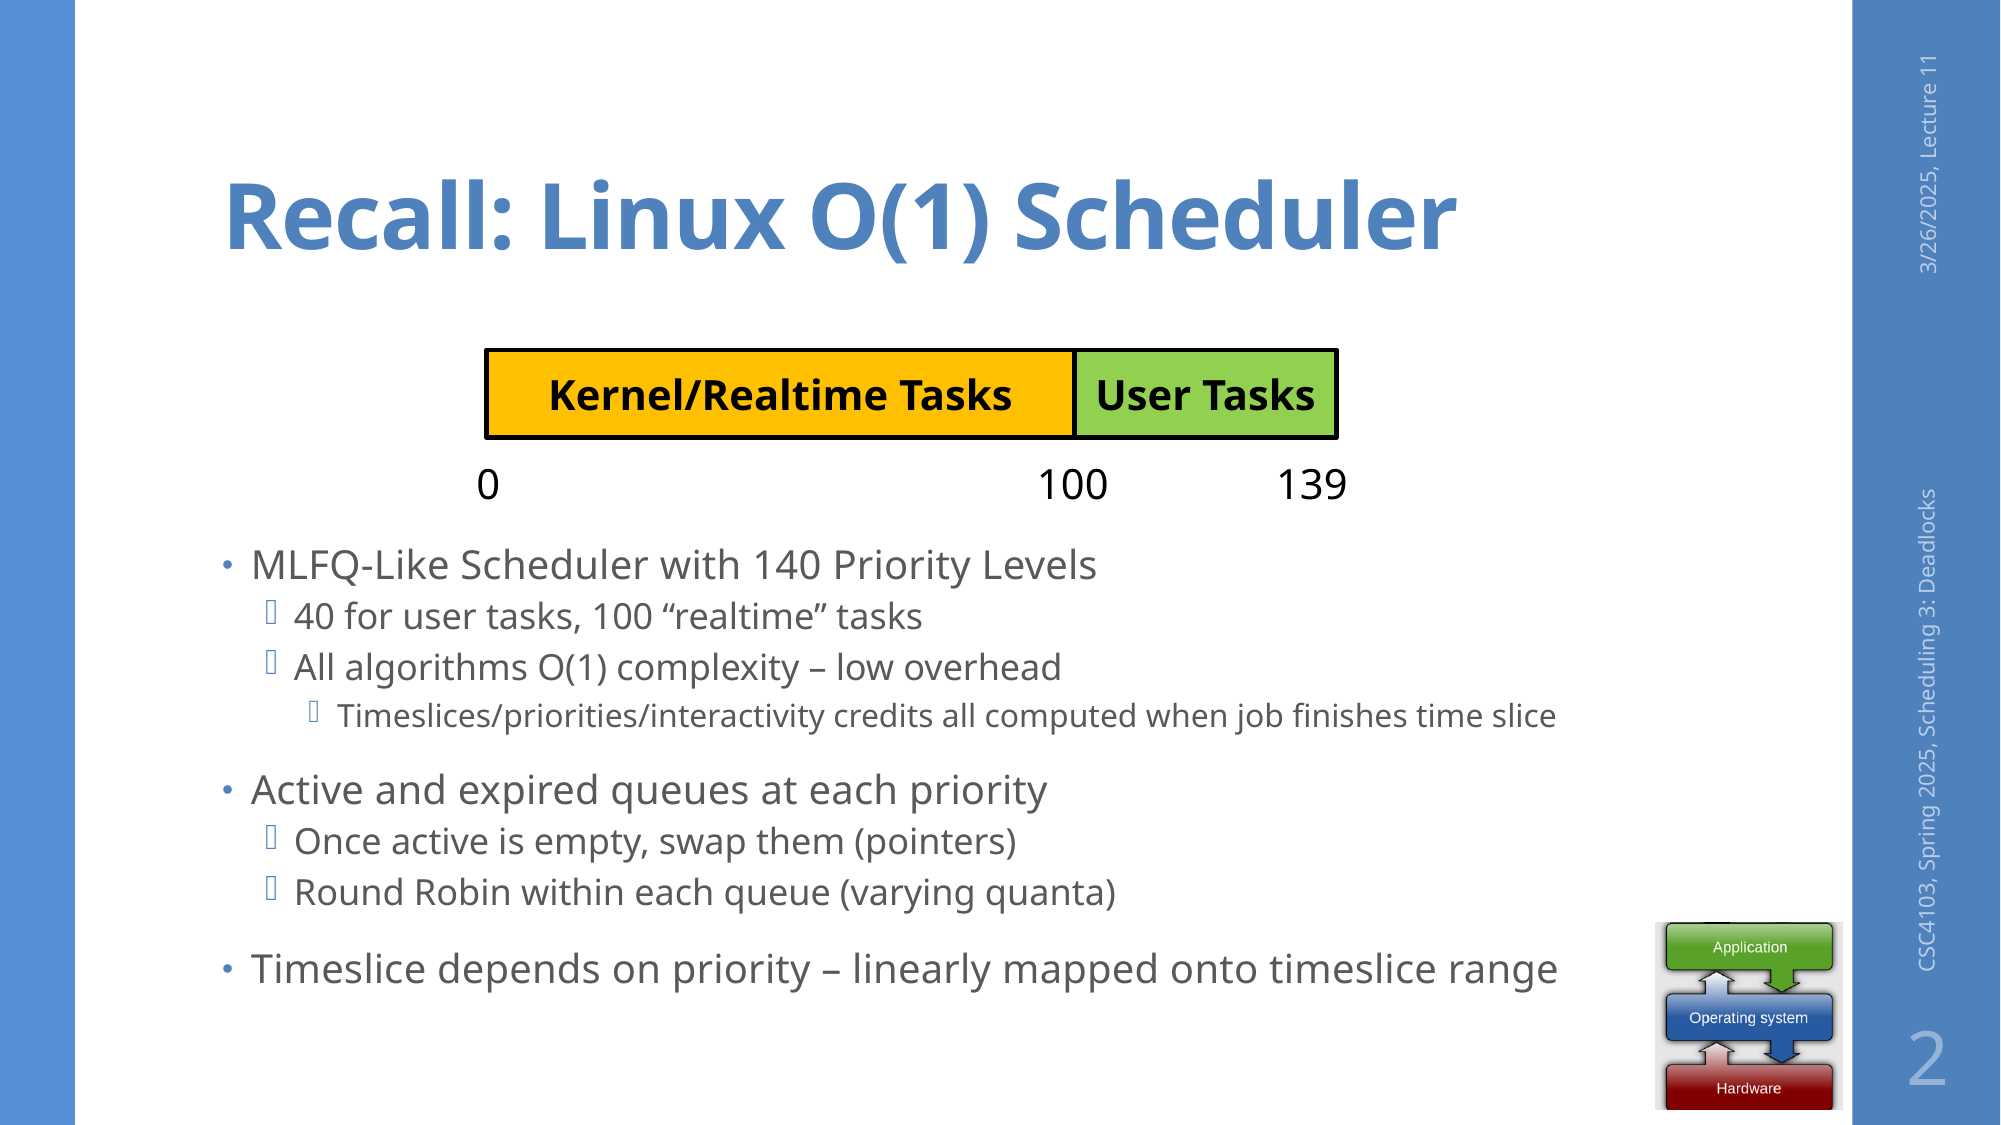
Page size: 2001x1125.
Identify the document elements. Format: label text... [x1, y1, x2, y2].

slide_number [1897, 37, 1958, 351]
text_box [461, 349, 1363, 516]
footer CSC4103, Spring 2025, Scheduling 3: Deadlocks [1897, 400, 1958, 988]
picture [1655, 922, 1843, 1110]
title Recall: Linux O(1) Scheduler [206, 48, 1797, 278]
slide_number 2 [1852, 1012, 2000, 1110]
list MLFQ-Like Scheduler with 140 Priority Levels 40 for user tasks, 100 “realtime” tasks All algorithms O(1) complexity – low overhead Timeslices/priorities/interactivity credits all computed when job finishes time slice Active and expired queues at each priority Once active is empty, swap them (pointers) Round Robin within each queue (varying quanta) Timeslice depends on priority – linearly mapped onto timeslice range [206, 299, 1617, 1014]
